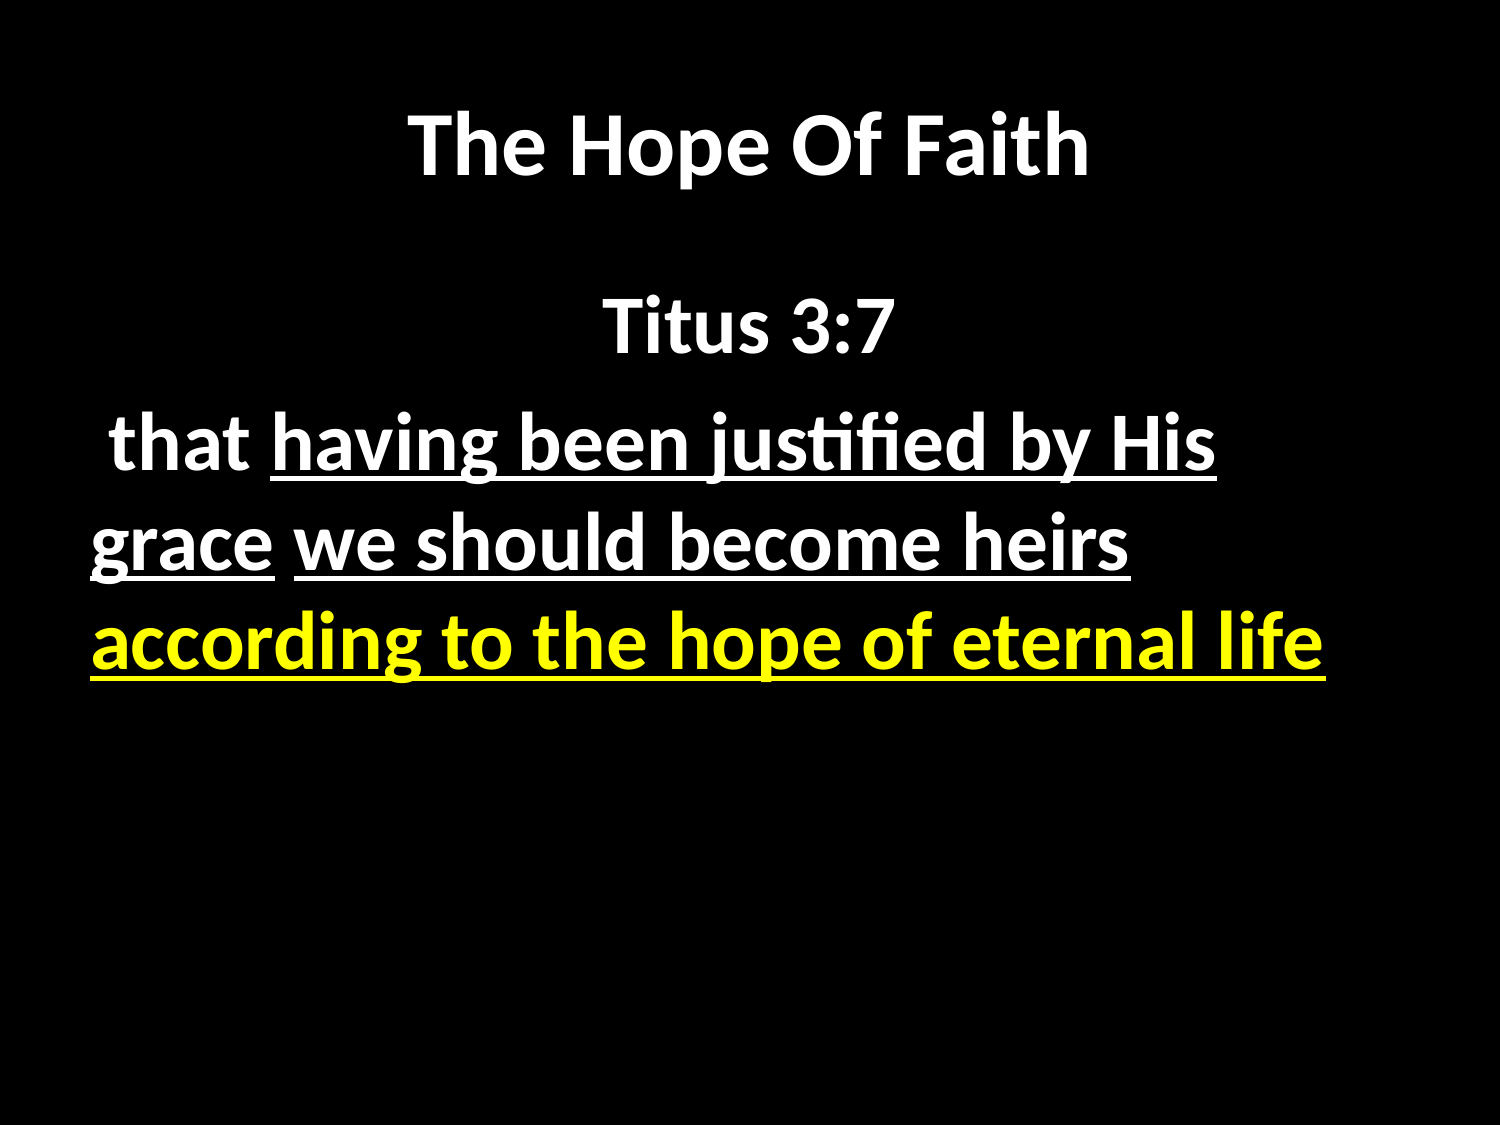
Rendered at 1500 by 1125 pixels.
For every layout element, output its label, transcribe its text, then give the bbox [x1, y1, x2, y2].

title The Hope Of Faith [75, 45, 1425, 233]
list Titus 3:7 that having been justified by His grace we should become heirs according to the hope of eternal life [75, 262, 1425, 1005]
